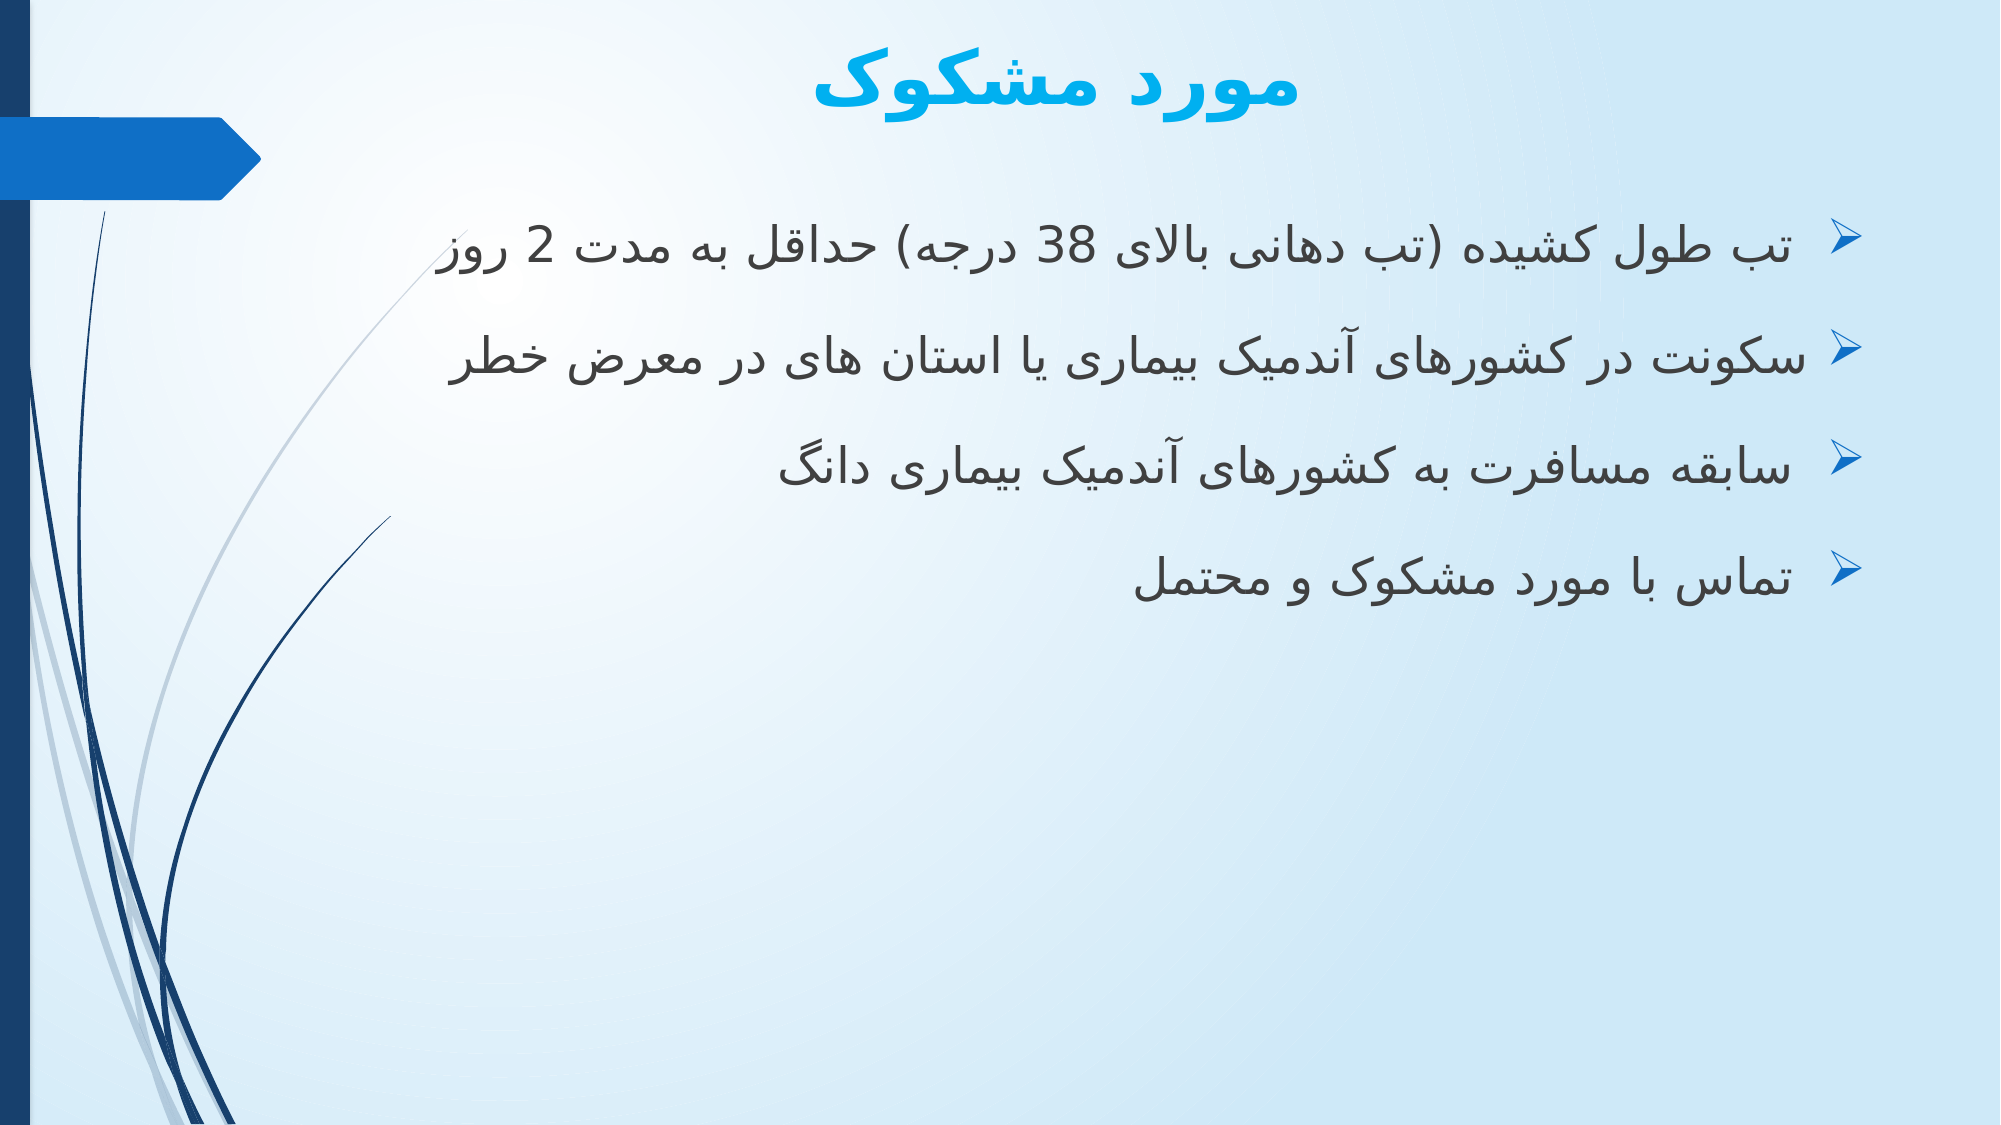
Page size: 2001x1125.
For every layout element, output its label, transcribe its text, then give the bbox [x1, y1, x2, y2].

title مورد مشکوک [326, 22, 1789, 174]
list تب طول کشیده (تب دهانی بالای 38 درجه) حداقل به مدت 2 روز سکونت در کشورهای آندمیک بیماری یا استان های در معرض خطر سابقه مسافرت به کشورهای آندمیک بیماری دانگ تماس با مورد مشکوک و محتمل [148, 174, 1882, 1005]
